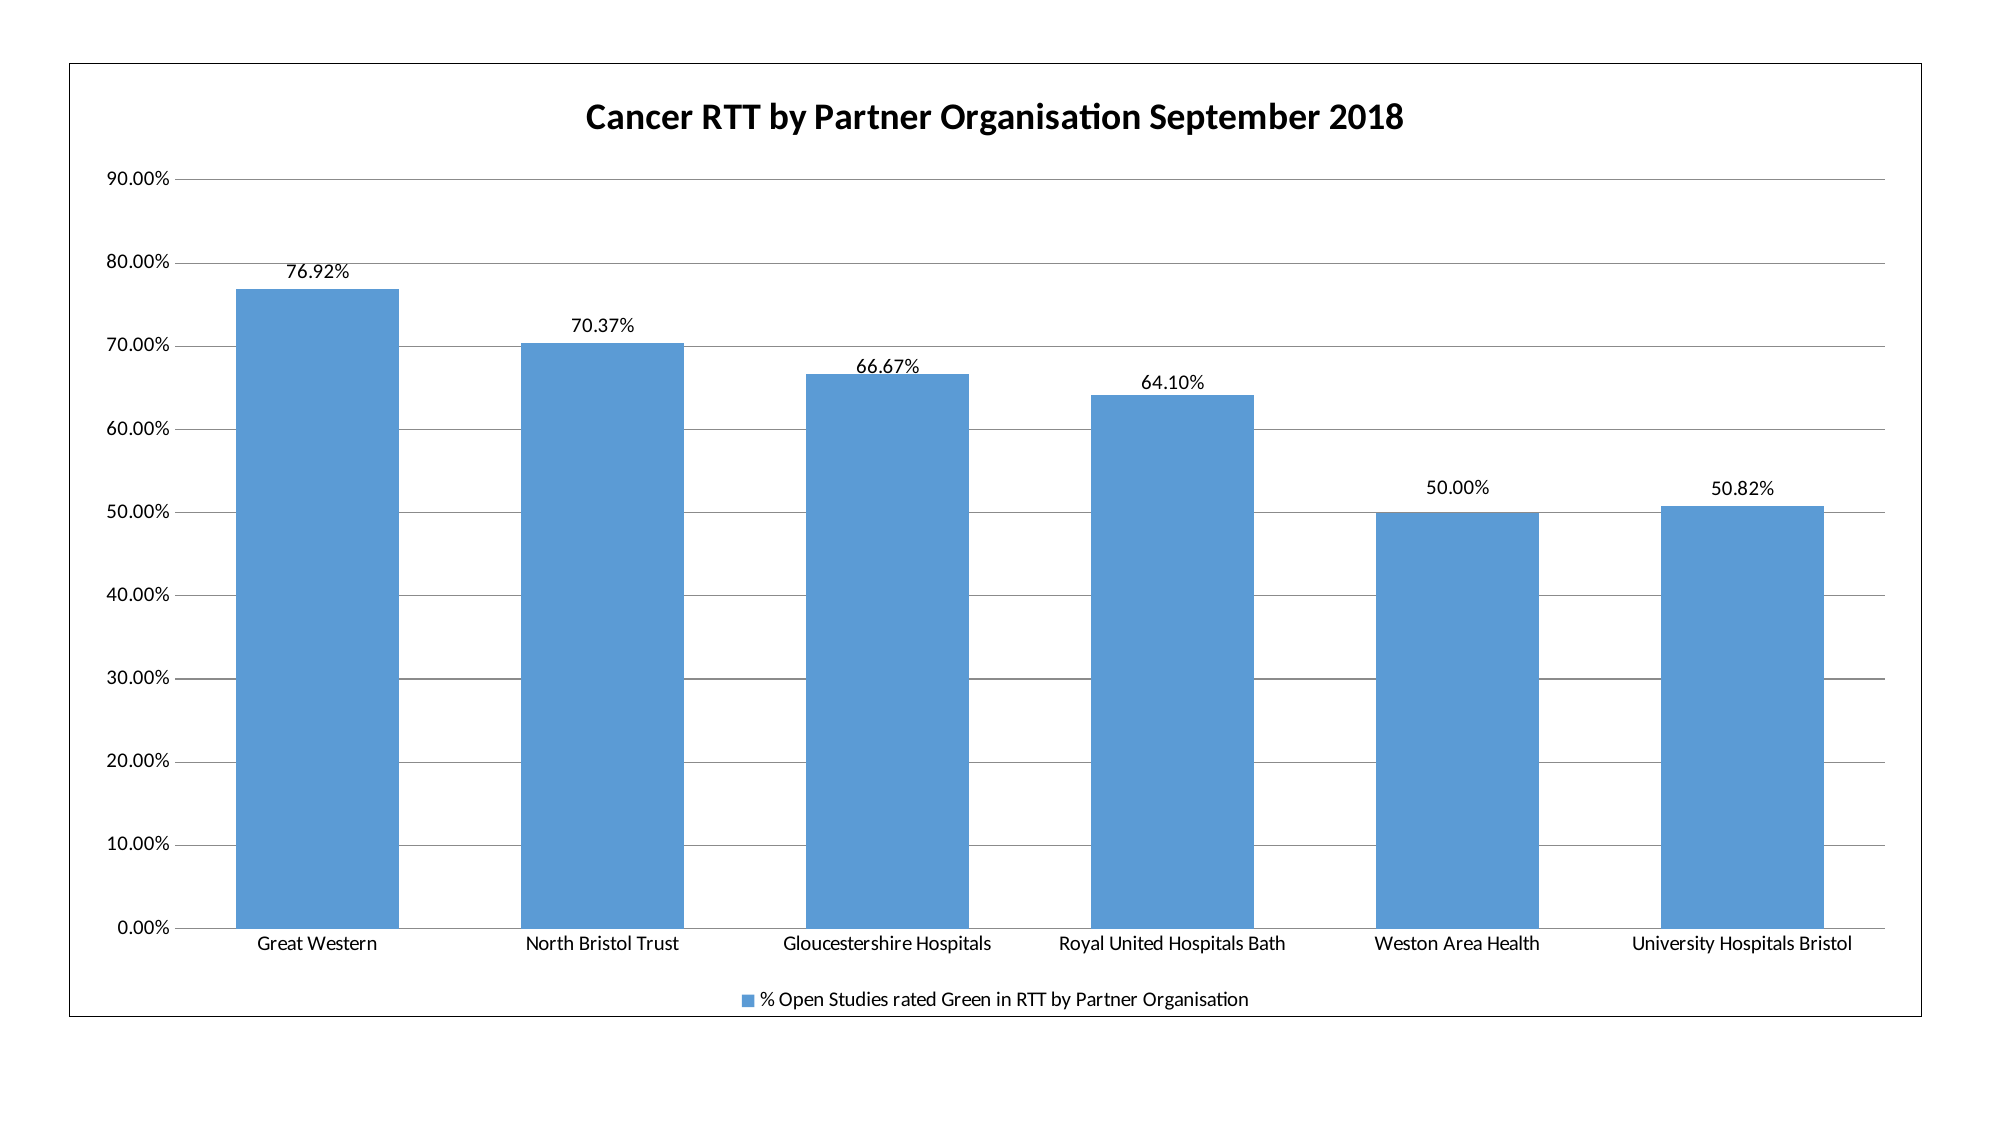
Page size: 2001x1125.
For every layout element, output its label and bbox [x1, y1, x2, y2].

chart [69, 63, 1922, 1018]
